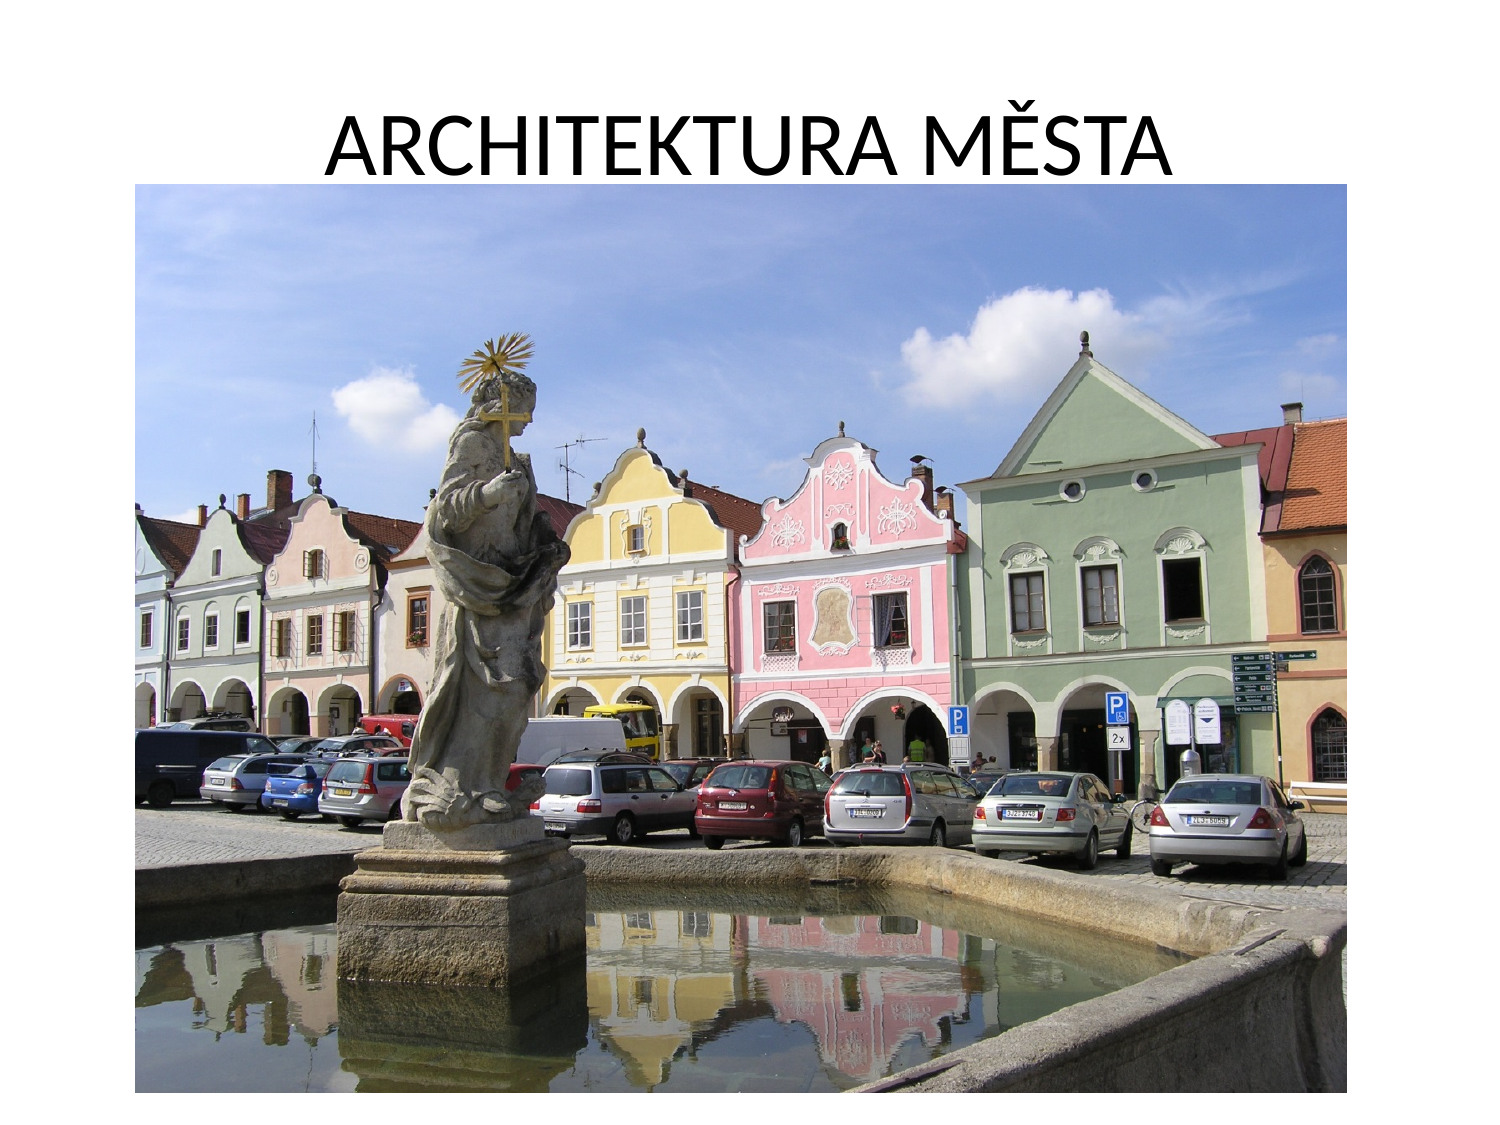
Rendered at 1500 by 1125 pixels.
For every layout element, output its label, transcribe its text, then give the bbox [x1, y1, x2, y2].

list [135, 184, 1347, 1093]
title ARCHITEKTURA MĚSTA [75, 45, 1425, 233]
